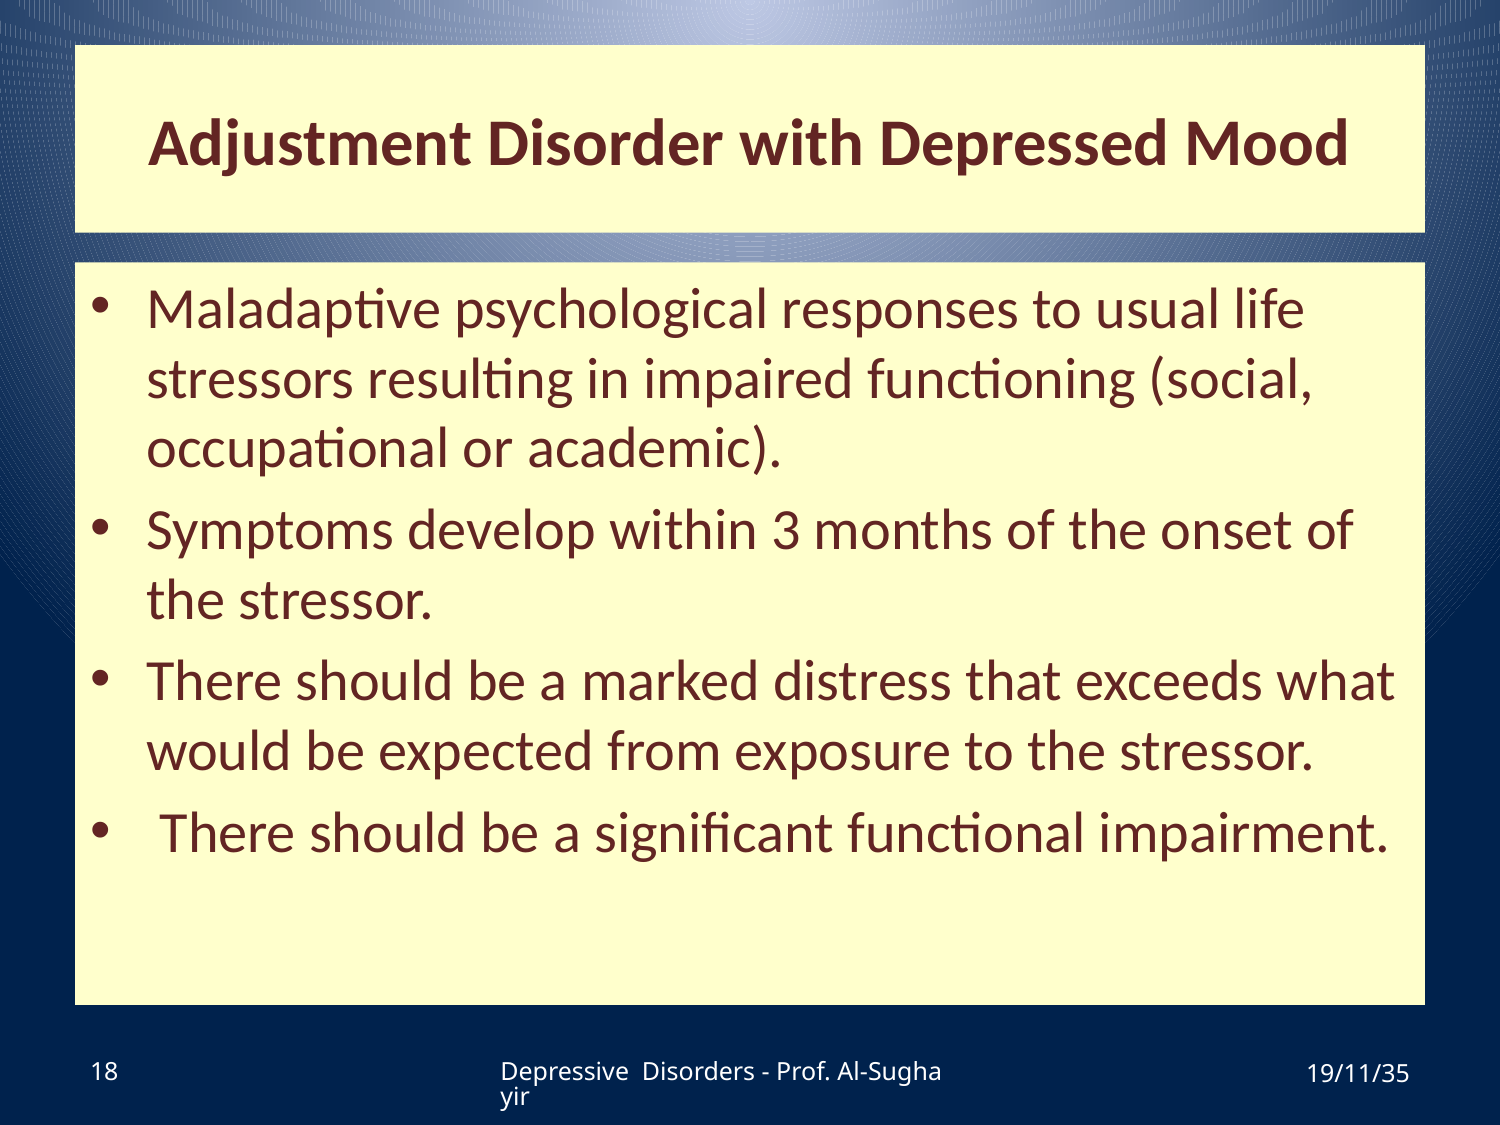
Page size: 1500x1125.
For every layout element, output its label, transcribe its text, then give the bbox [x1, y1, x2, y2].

title Adjustment Disorder with Depressed Mood [75, 45, 1425, 233]
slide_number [1074, 1042, 1425, 1103]
footer Depressive Disorders - Prof. Al-Sughayir [512, 1042, 988, 1103]
slide_number 18 [75, 1042, 425, 1103]
list Maladaptive psychological responses to usual life stressors resulting in impaired functioning (social, occupational or academic). Symptoms develop within 3 months of the onset of the stressor. There should be a marked distress that exceeds what would be expected from exposure to the stressor. There should be a significant functional impairment. [75, 262, 1425, 1005]
